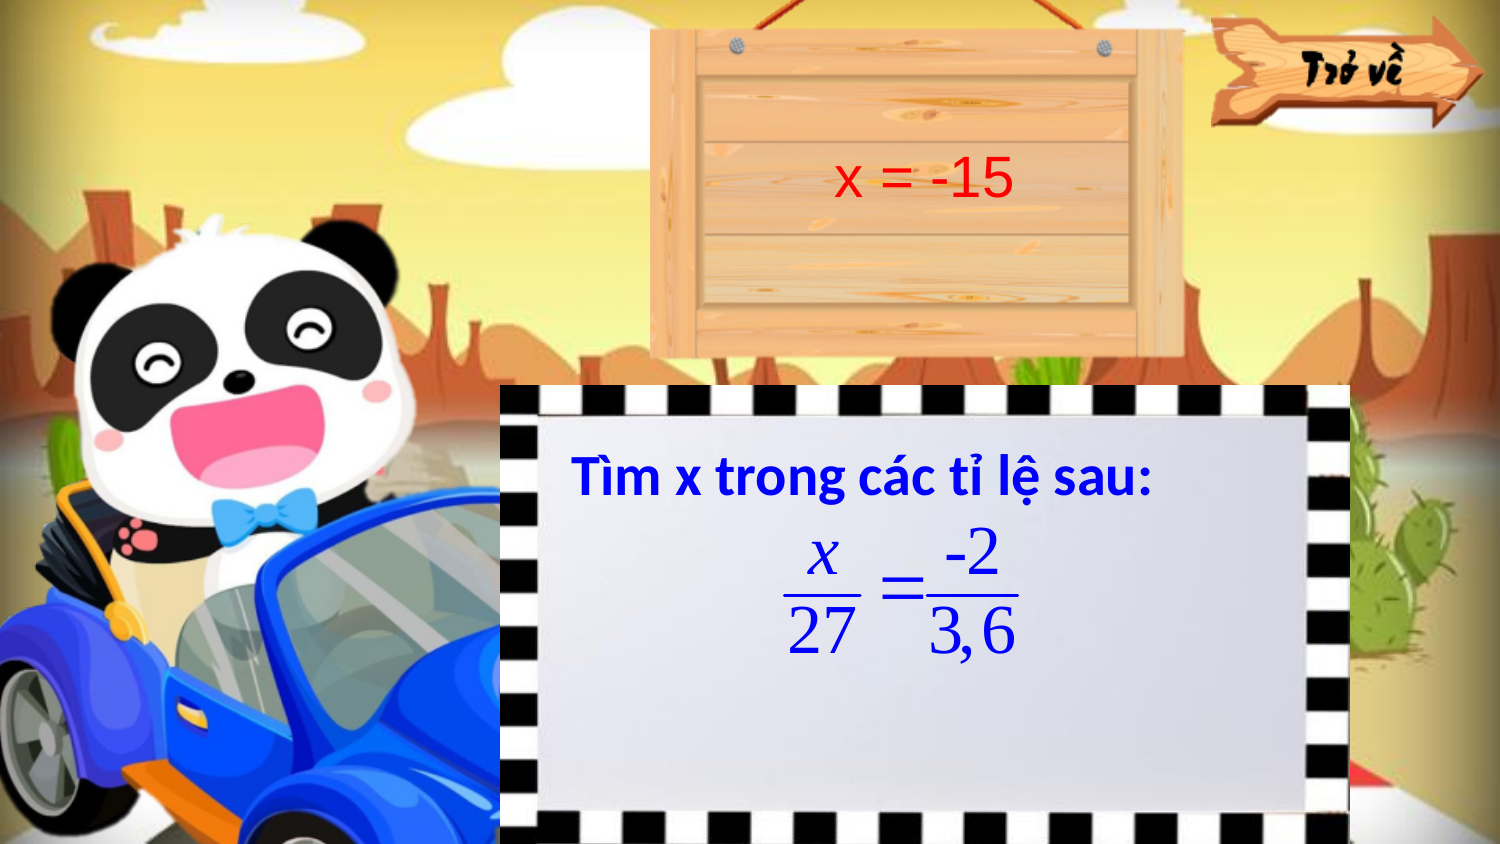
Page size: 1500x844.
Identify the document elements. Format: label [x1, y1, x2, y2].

picture [0, 0, 1500, 844]
text_box [774, 515, 1029, 676]
